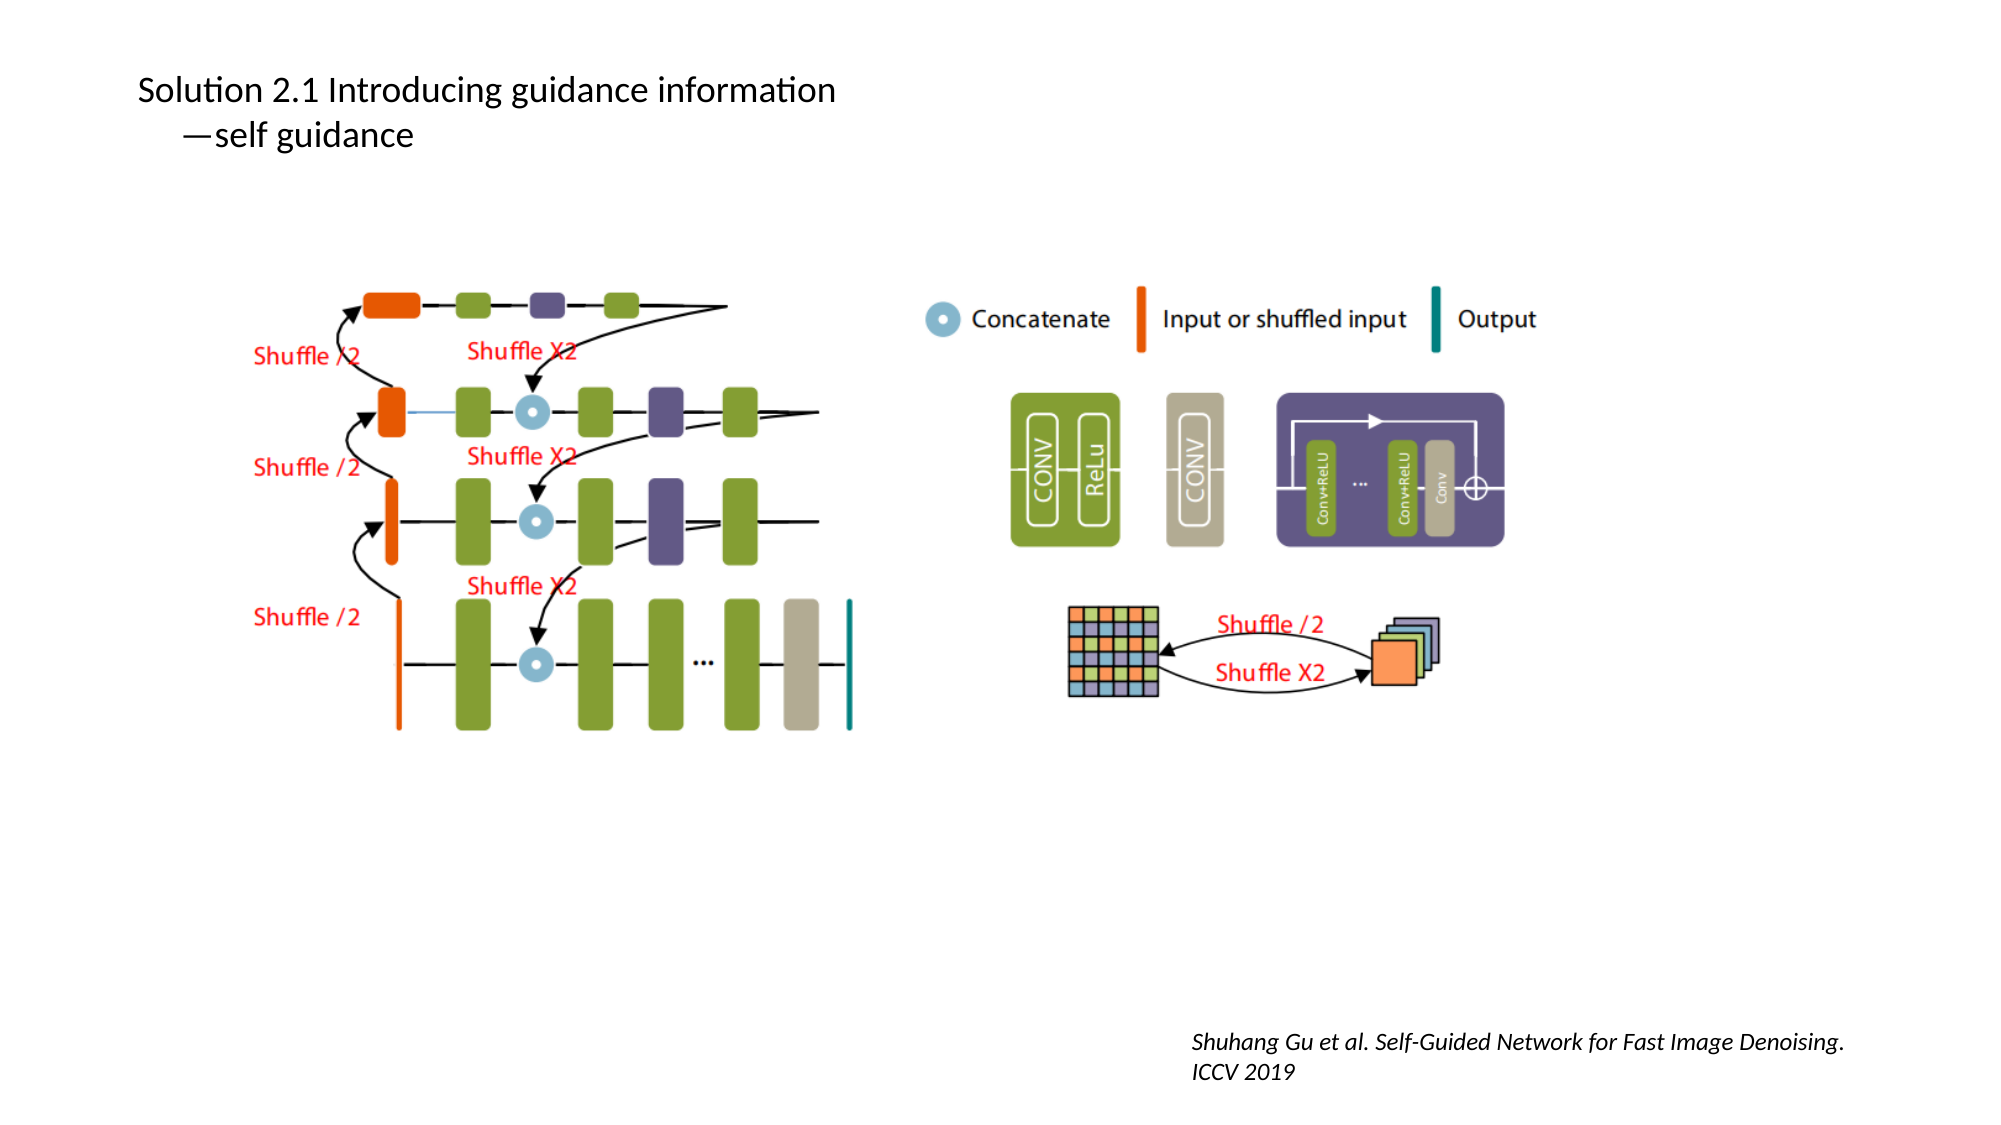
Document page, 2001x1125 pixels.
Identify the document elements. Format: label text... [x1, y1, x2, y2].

picture [234, 247, 1585, 738]
text_box Solution 2.1 Introducing guidance information —self guidance [123, 57, 1019, 162]
text_box Shuhang Gu et al. Self-Guided Network for Fast Image Denoising. ICCV 2019 [1177, 1018, 1862, 1093]
